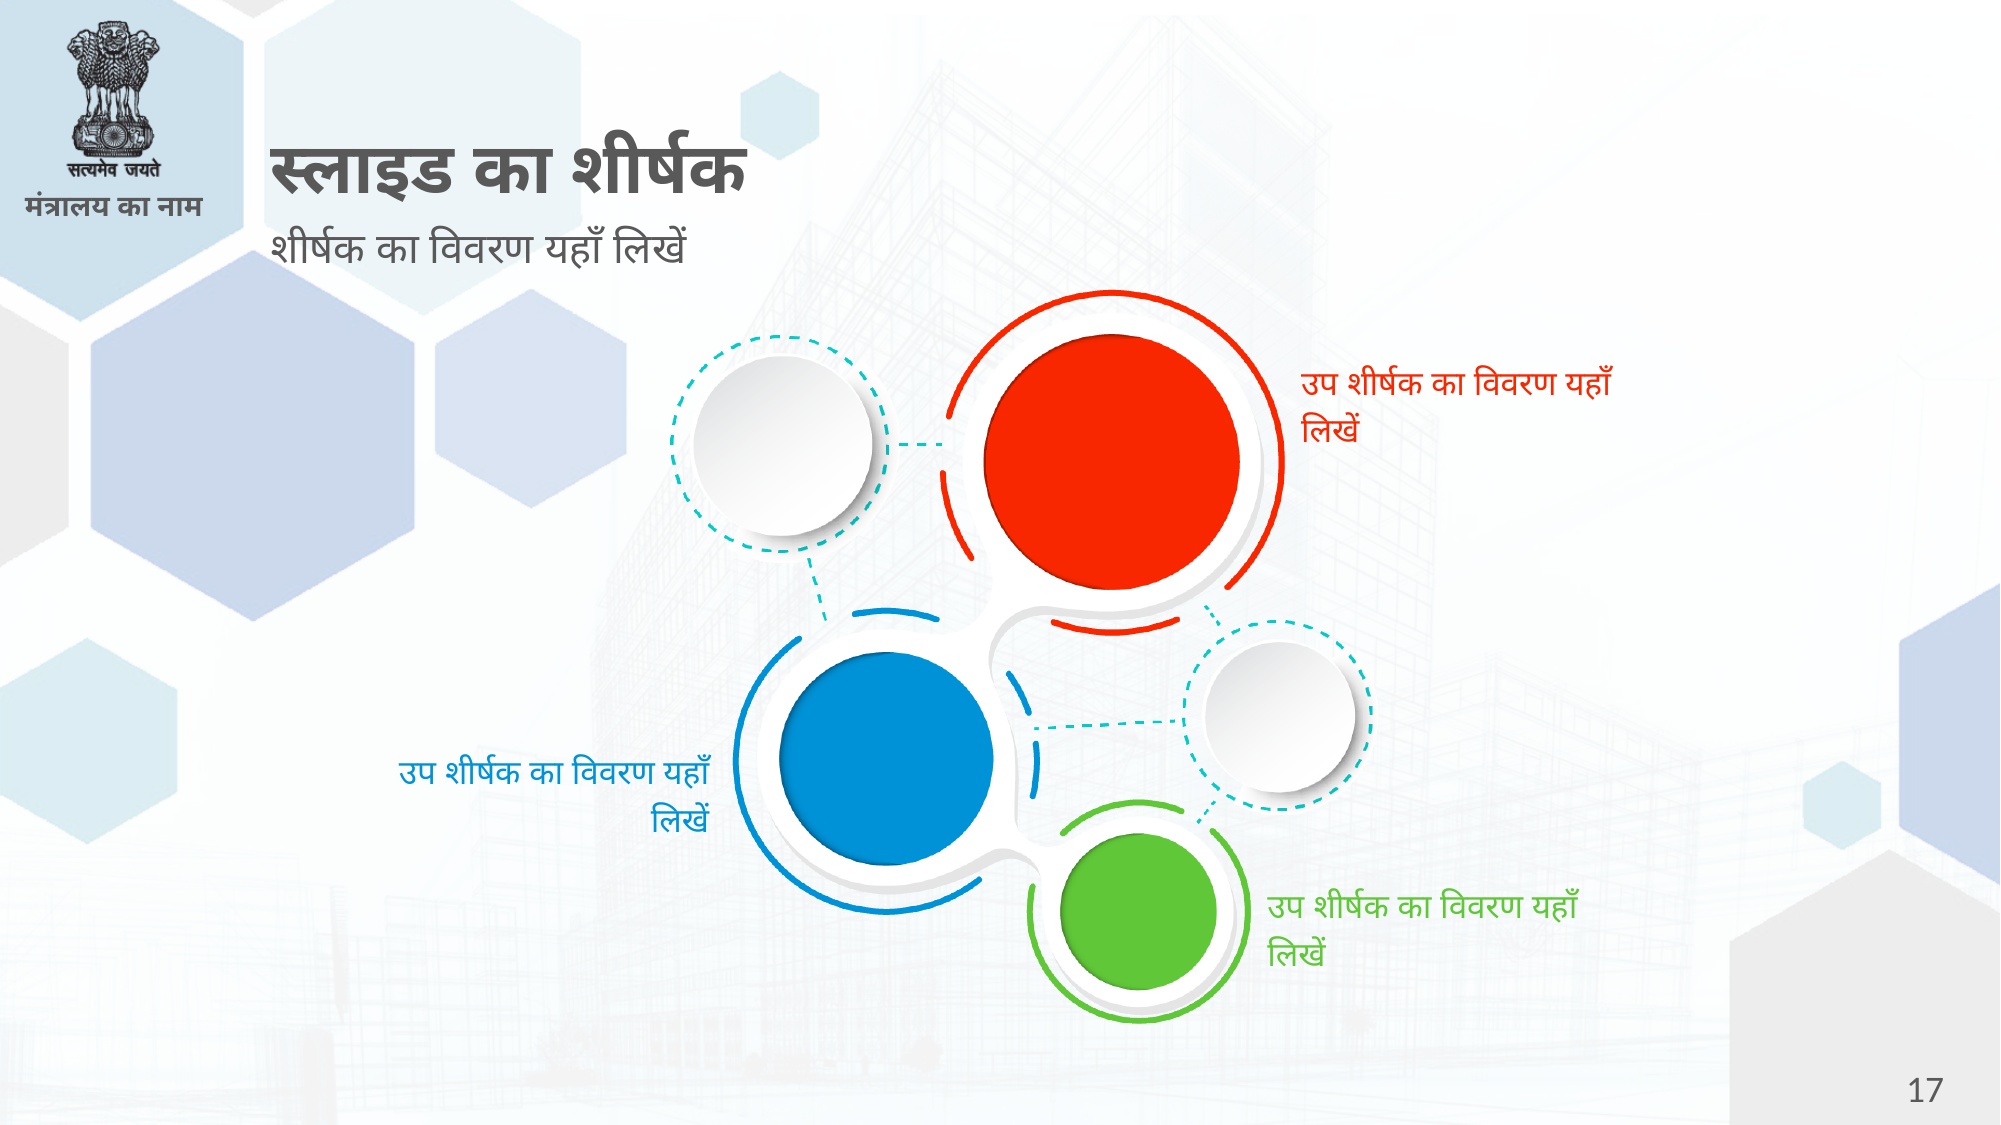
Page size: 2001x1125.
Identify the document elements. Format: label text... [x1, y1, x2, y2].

list शीर्षक का विवरण यहाँ लिखें [255, 219, 1697, 315]
text_box उप शीर्षक का विवरण यहाँ लिखें [1379, 349, 1638, 454]
text_box उप शीर्षक का विवरण यहाँ लिखें [1379, 873, 1605, 977]
picture [670, 289, 1379, 1024]
picture [689, 814, 703, 829]
slide_number 17 [1850, 1057, 2000, 1125]
picture [670, 766, 676, 776]
picture [60, 19, 168, 179]
text_box उप शीर्षक का विवरण यहाँ लिखें [372, 739, 670, 843]
list स्लाइड का शीर्षक [255, 125, 1697, 209]
